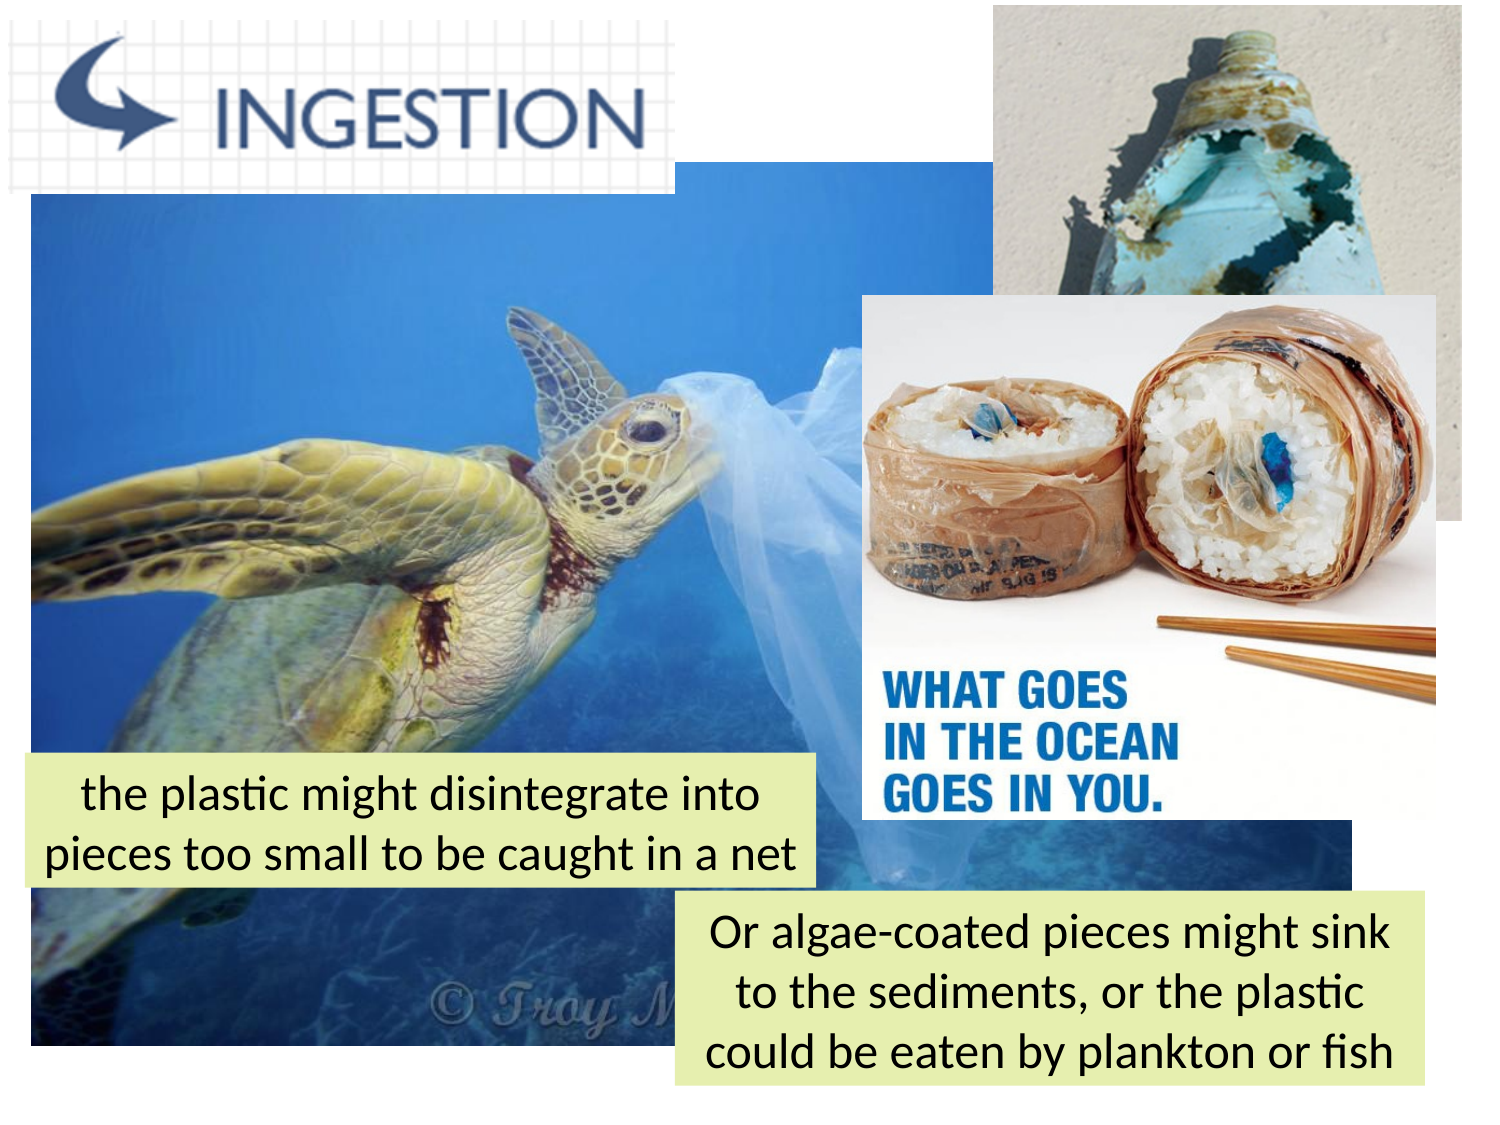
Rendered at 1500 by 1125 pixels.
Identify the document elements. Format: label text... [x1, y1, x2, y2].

text_box Or algae-coated pieces might sink to the sediments, or the plastic could be eaten by plankton or fish [674, 890, 1425, 1086]
picture [8, 5, 1462, 1046]
